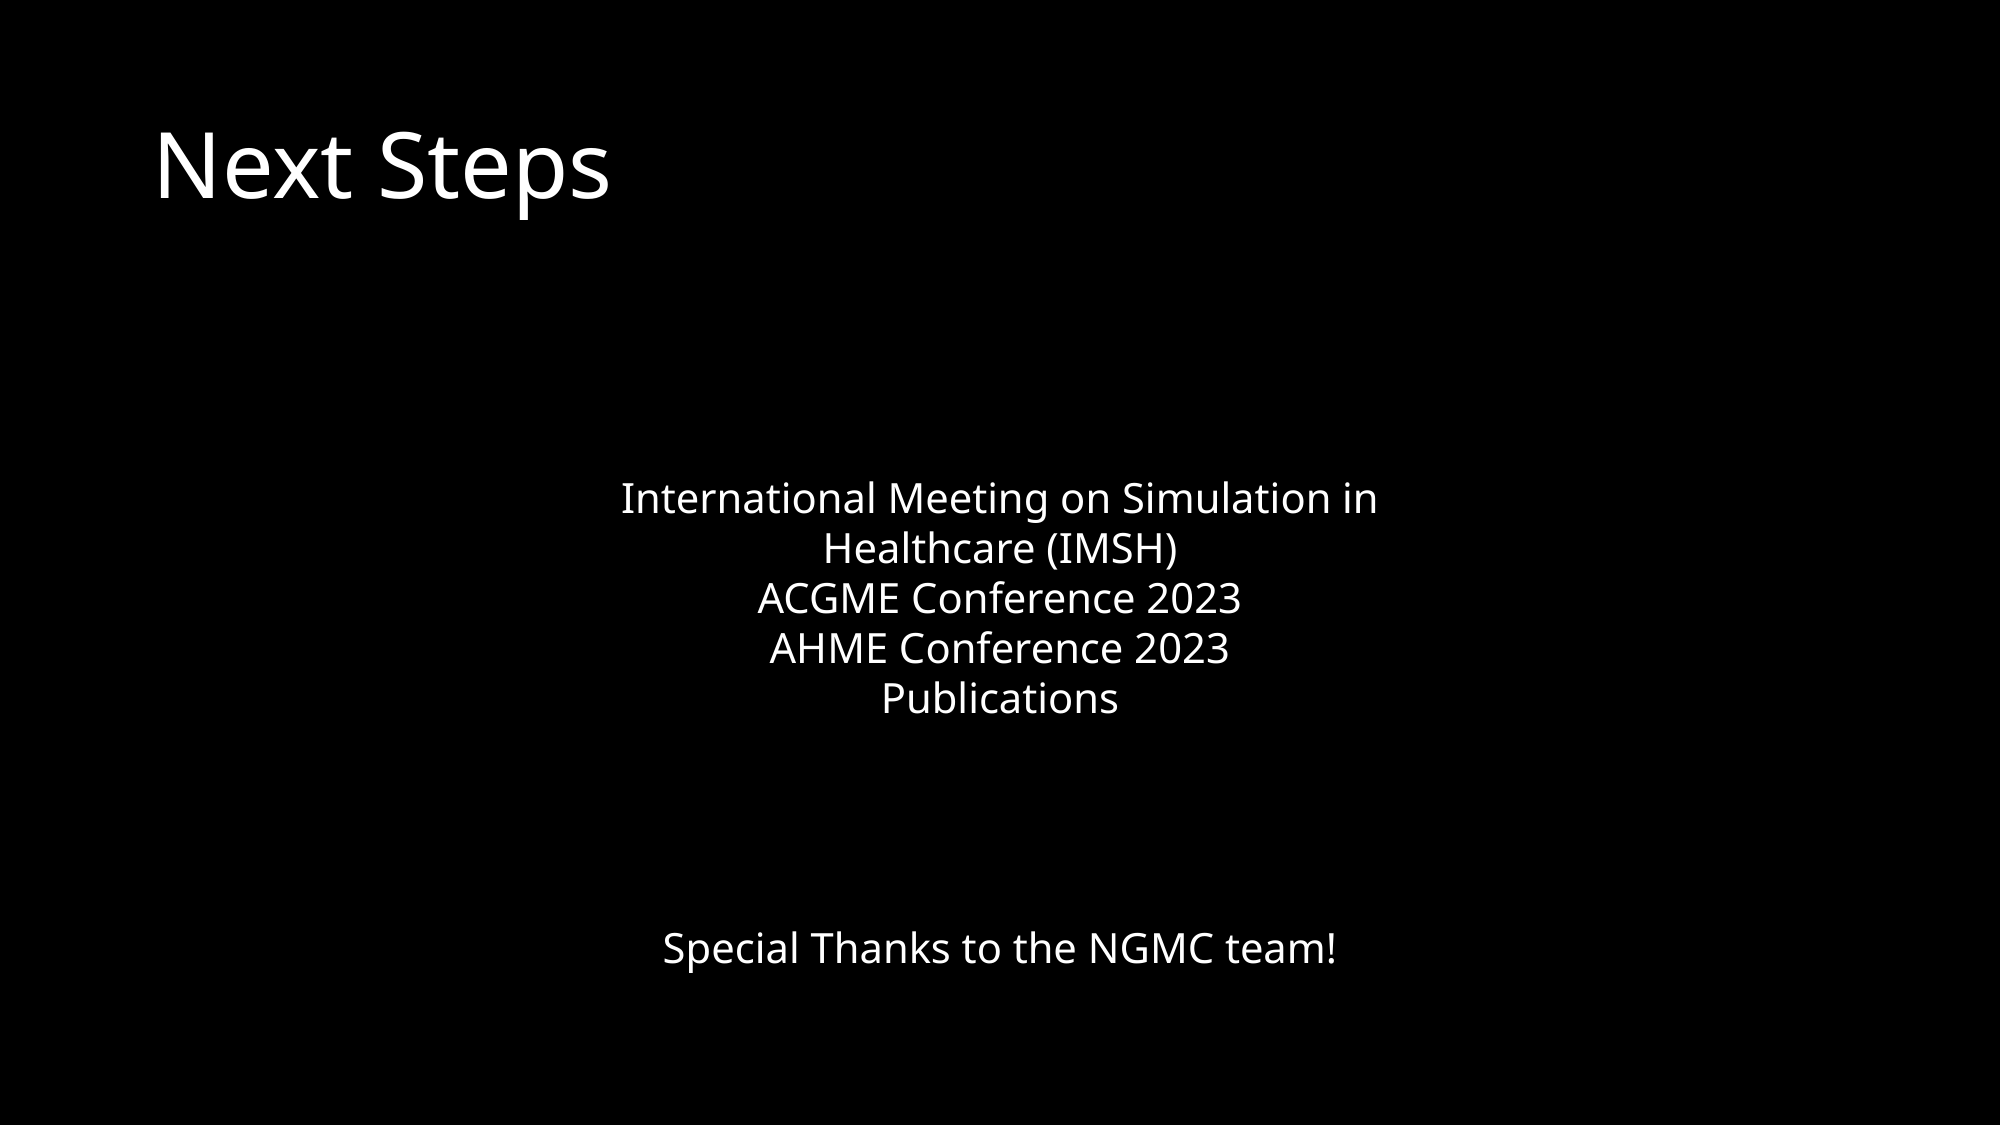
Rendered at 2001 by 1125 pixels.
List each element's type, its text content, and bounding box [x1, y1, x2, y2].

title Next Steps [137, 59, 1863, 278]
text_box International Meeting on Simulation in Healthcare (IMSH) ACGME Conference 2023 AHME Conference 2023 Publications Special Thanks to the NGMC team! [500, 463, 1500, 979]
